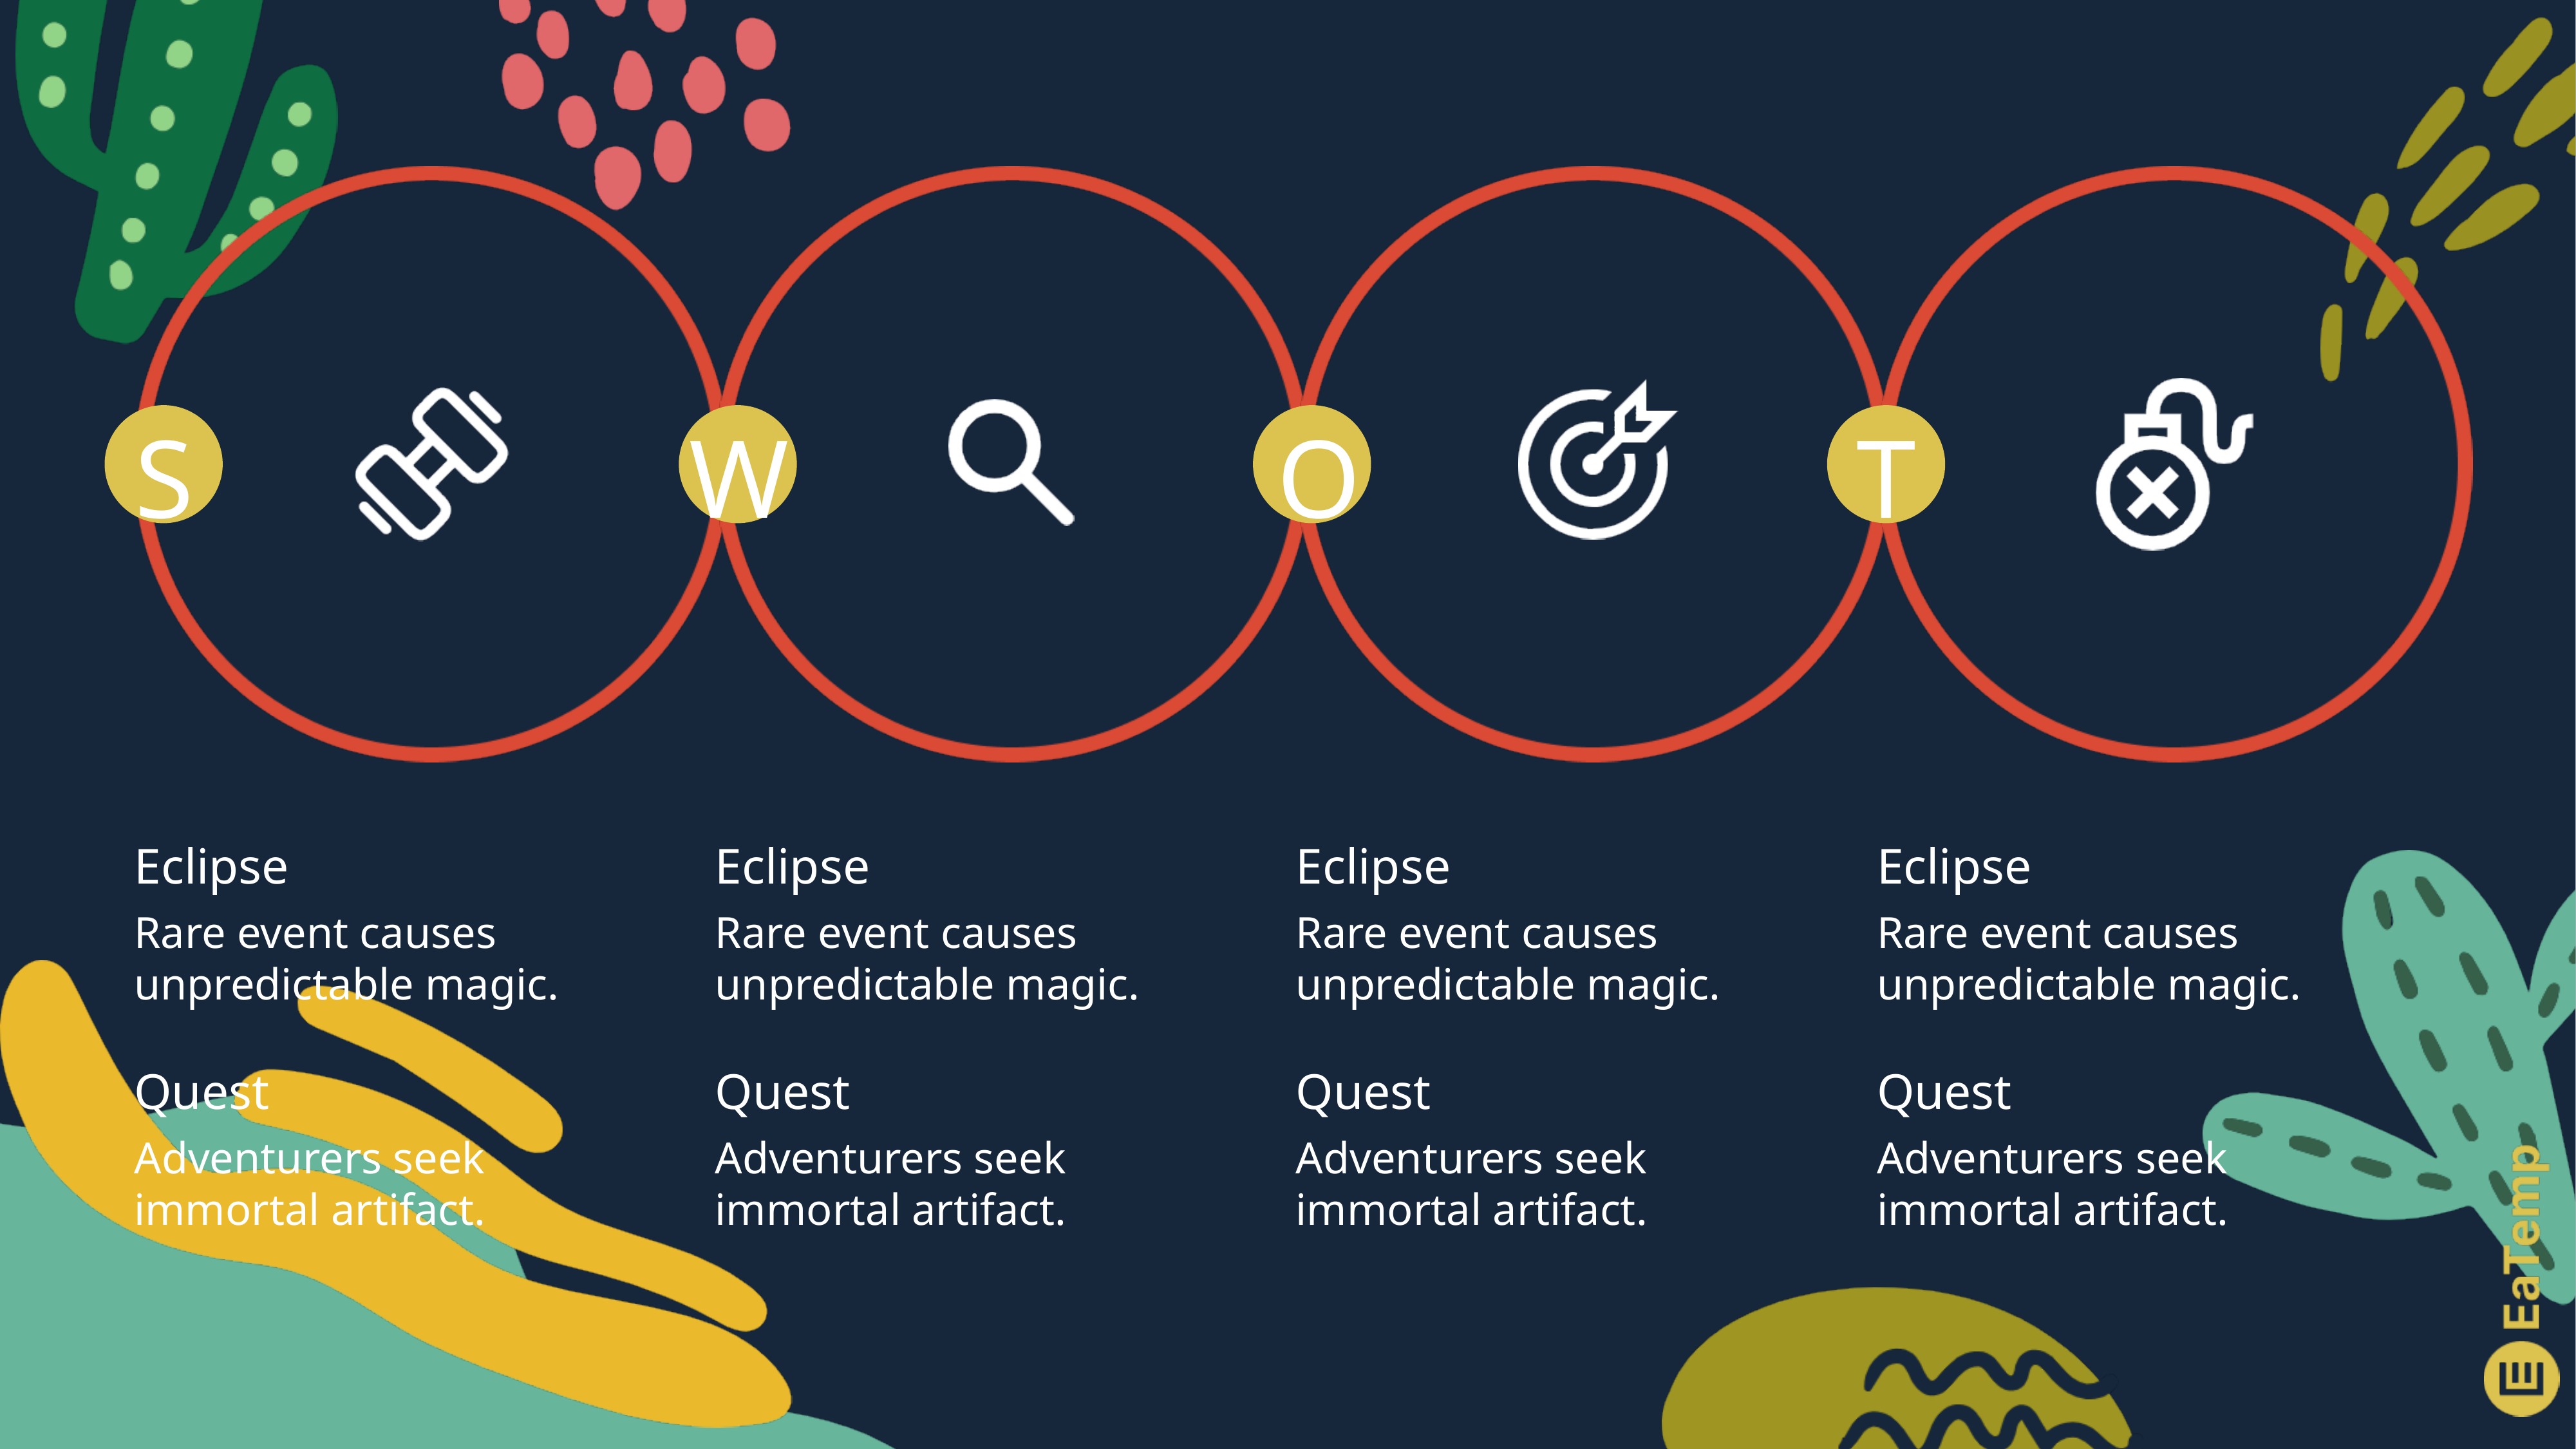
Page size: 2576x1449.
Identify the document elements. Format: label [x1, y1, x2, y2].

picture [1662, 1287, 2144, 1449]
picture [0, 0, 2576, 1449]
text_box [2468, 1311, 2576, 1449]
